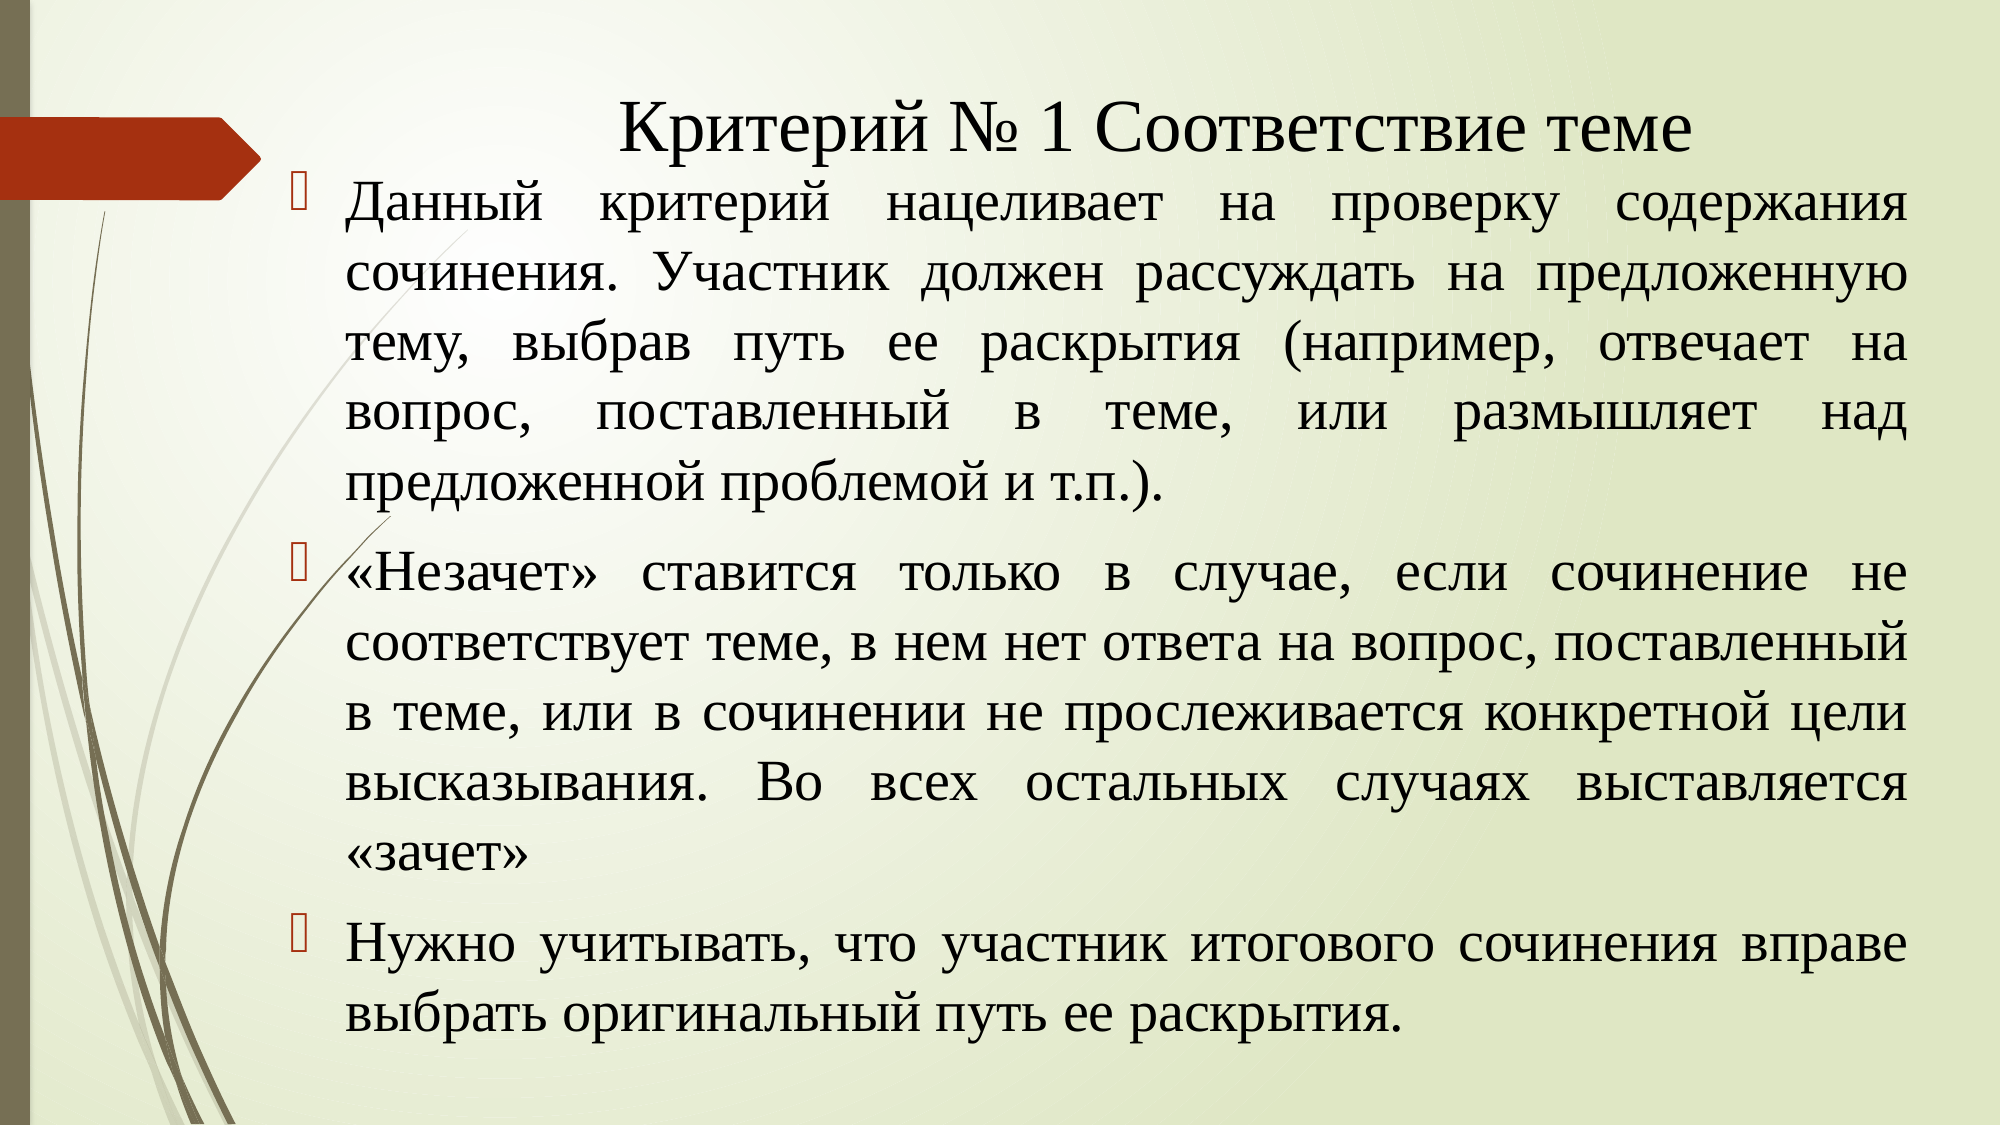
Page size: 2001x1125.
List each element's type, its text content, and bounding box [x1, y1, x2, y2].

title Критерий № 1 Соответствие теме [425, 68, 1888, 154]
list Данный критерий нацеливает на проверку содержания сочинения. Участник должен рассуждать на предложенную тему, выбрав путь ее раскрытия (например, отвечает на вопрос, поставленный в теме, или размышляет над предложенной проблемой и т.п.). «Незачет» ставится только в случае, если сочинение не соответствует теме, в нем нет ответа на вопрос, поставленный в теме, или в сочинении не прослеживается конкретной цели высказывания. Во всех остальных случаях выставляется «зачет» Нужно учитывать, что участник итогового сочинения вправе выбрать оригинальный путь ее раскрытия. [274, 154, 1925, 970]
